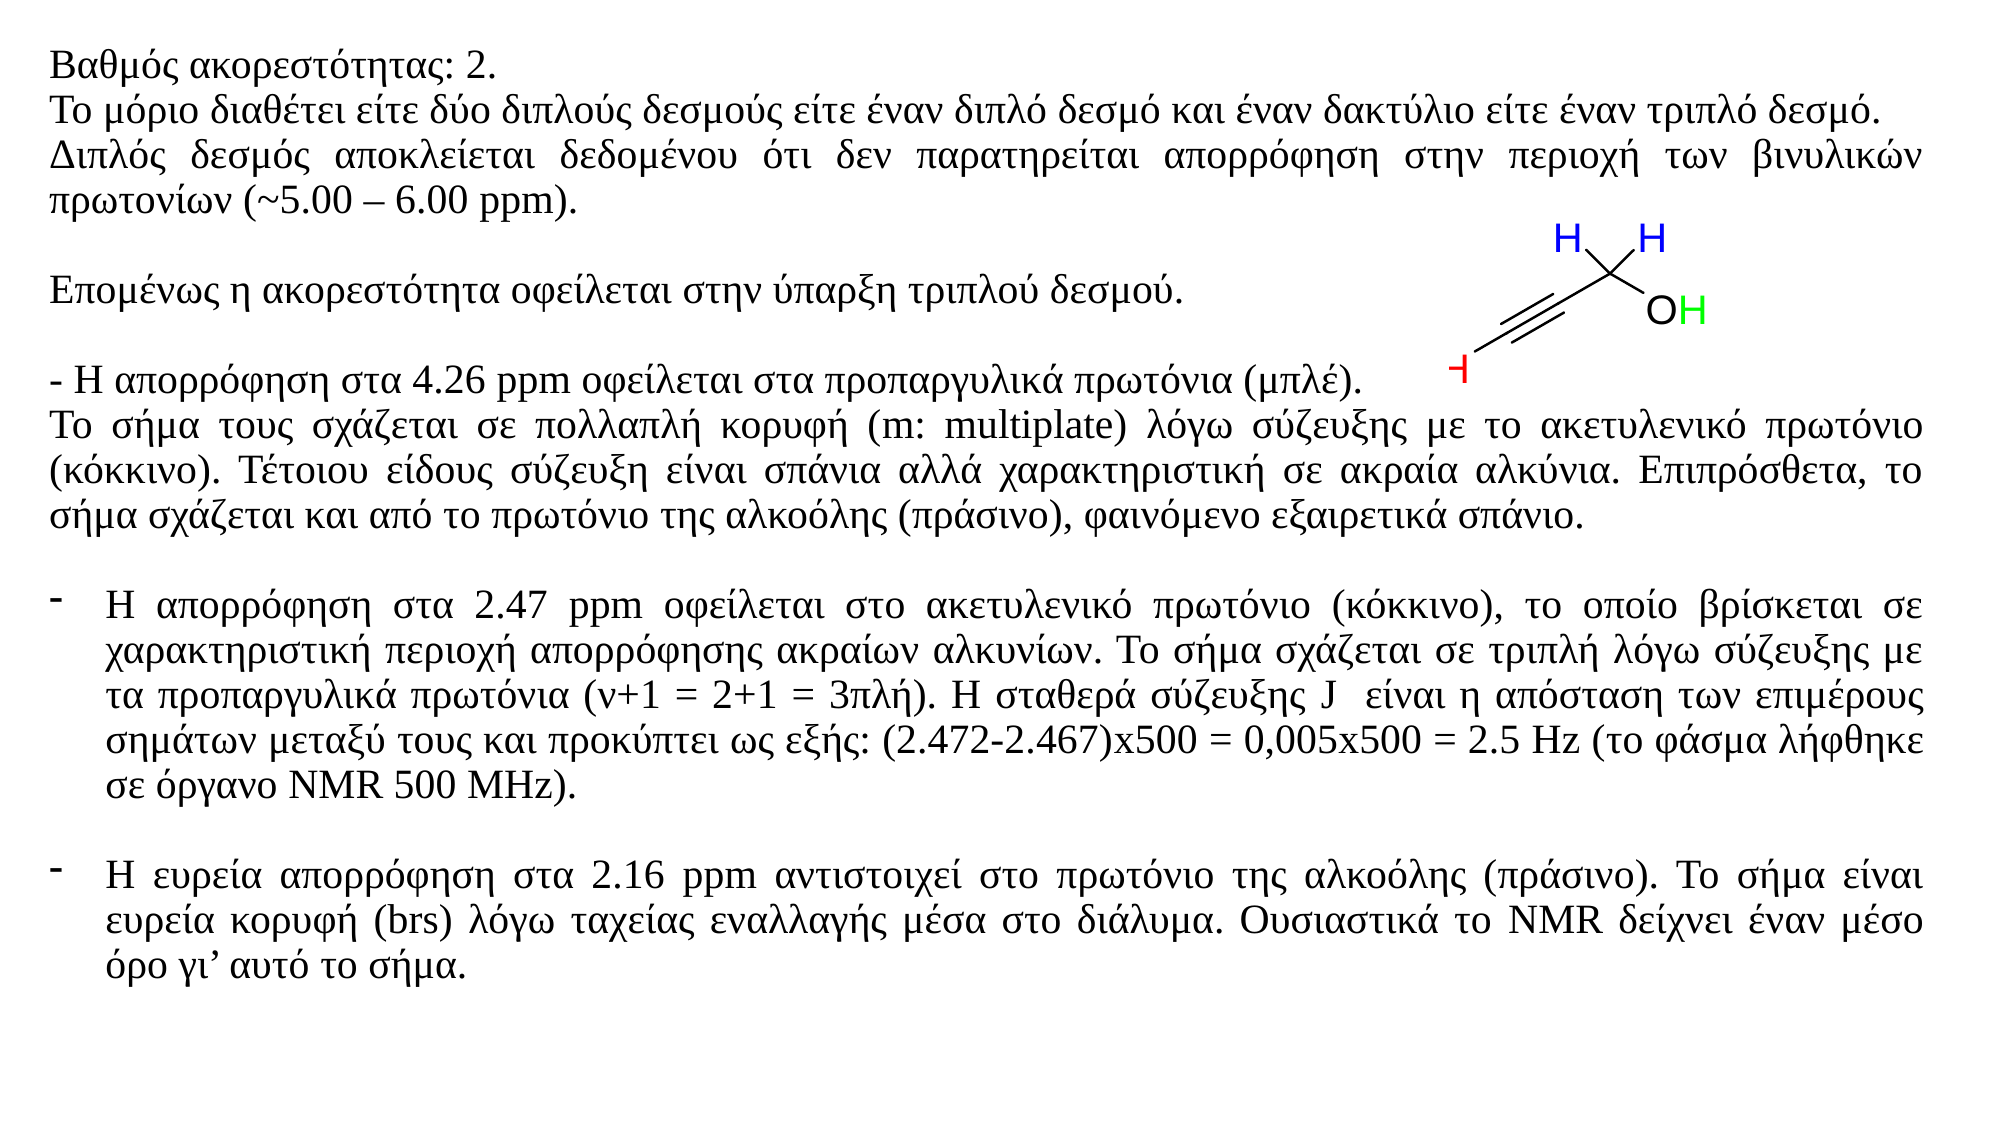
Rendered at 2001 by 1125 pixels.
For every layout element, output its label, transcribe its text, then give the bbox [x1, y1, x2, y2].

text_box Βαθμός ακορεστότητας: 2. To μόριο διαθέτει είτε δύο διπλούς δεσμούς είτε έναν διπλό δεσμό και έναν δακτύλιο είτε έναν τριπλό δεσμό. Διπλός δεσμός αποκλείεται δεδομένου ότι δεν παρατηρείται απορρόφηση στην περιοχή των βινυλικών πρωτονίων (~5.00 – 6.00 ppm). Επομένως η ακορεστότητα οφείλεται στην ύπαρξη τριπλού δεσμού. - Η απορρόφηση στα 4.26 ppm οφείλεται στα προπαργυλικά πρωτόνια (μπλέ). Το σήμα τους σχάζεται σε πολλαπλή κορυφή (m: multiplate) λόγω σύζευξης με το ακετυλενικό πρωτόνιο (κόκκινο). Τέτοιου είδους σύζευξη είναι σπάνια αλλά χαρακτηριστική σε ακραία αλκύνια. Επιπρόσθετα, το σήμα σχάζεται και από το πρωτόνιο της αλκοόλης (πράσινο), φαινόμενο εξαιρετικά σπάνιο. Η απορρόφηση στα 2.47 ppm οφείλεται στο ακετυλενικό πρωτόνιο (κόκκινο), το οποίο βρίσκεται σε χαρακτηριστική περιοχή απορρόφησης ακραίων αλκυνίων. Το σήμα σχάζεται σε τριπλή λόγω σύζευξης με τα προπαργυλικά πρωτόνια (ν+1 = 2+1 = 3πλή). Η σταθερά σύζευξης J είναι η απόσταση των επιμέρους σημάτων μεταξύ τους και προκύπτει ως εξής: (2.472-2.467)x500 = 0,005x500 = 2.5 Hz (το φάσμα λήφθηκε σε όργανο NMR 500 MHz). Η ευρεία απορρόφηση στα 2.16 ppm αντιστοιχεί στο πρωτόνιο της αλκοόλης (πράσινο). Το σήμα είναι ευρεία κορυφή (brs) λόγω ταχείας εναλλαγής μέσα στο διάλυμα. Ουσιαστικά το NMR δείχνει έναν μέσο όρο γι’ αυτό το σήμα. [34, 35, 1940, 1125]
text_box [1449, 210, 1736, 394]
